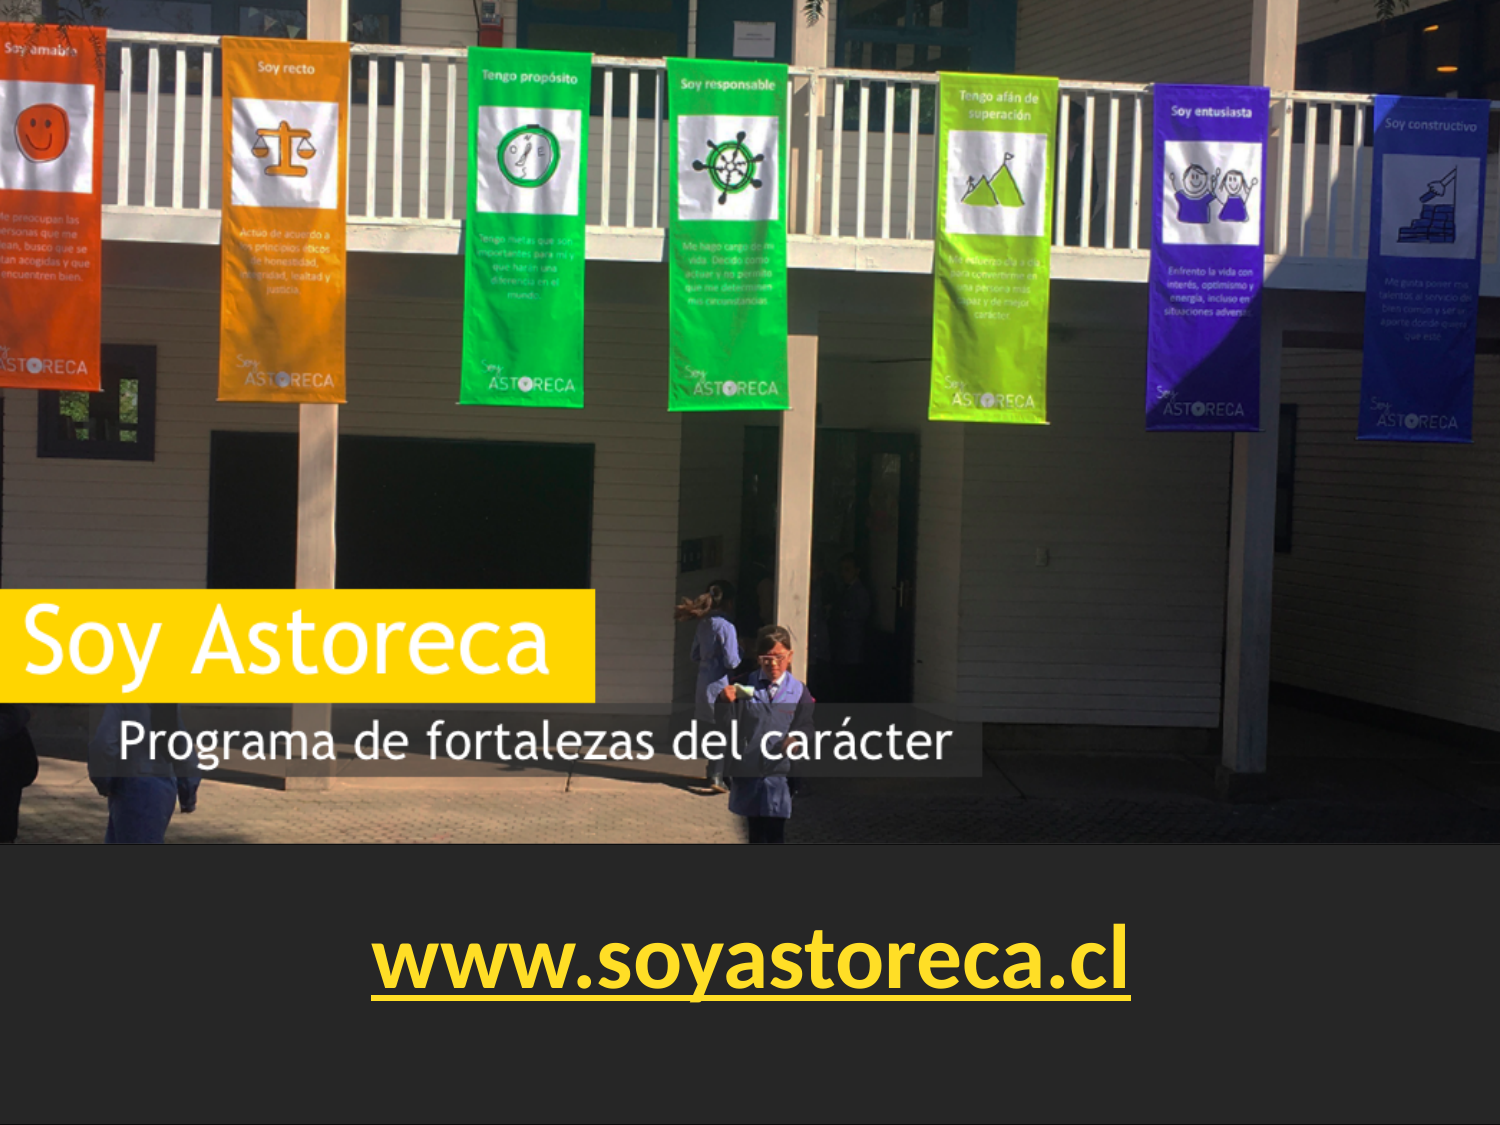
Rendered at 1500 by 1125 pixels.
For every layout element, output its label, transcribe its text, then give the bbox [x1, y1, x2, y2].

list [0, 0, 1500, 869]
text_box www.soyastoreca.cl [0, 876, 1500, 1125]
